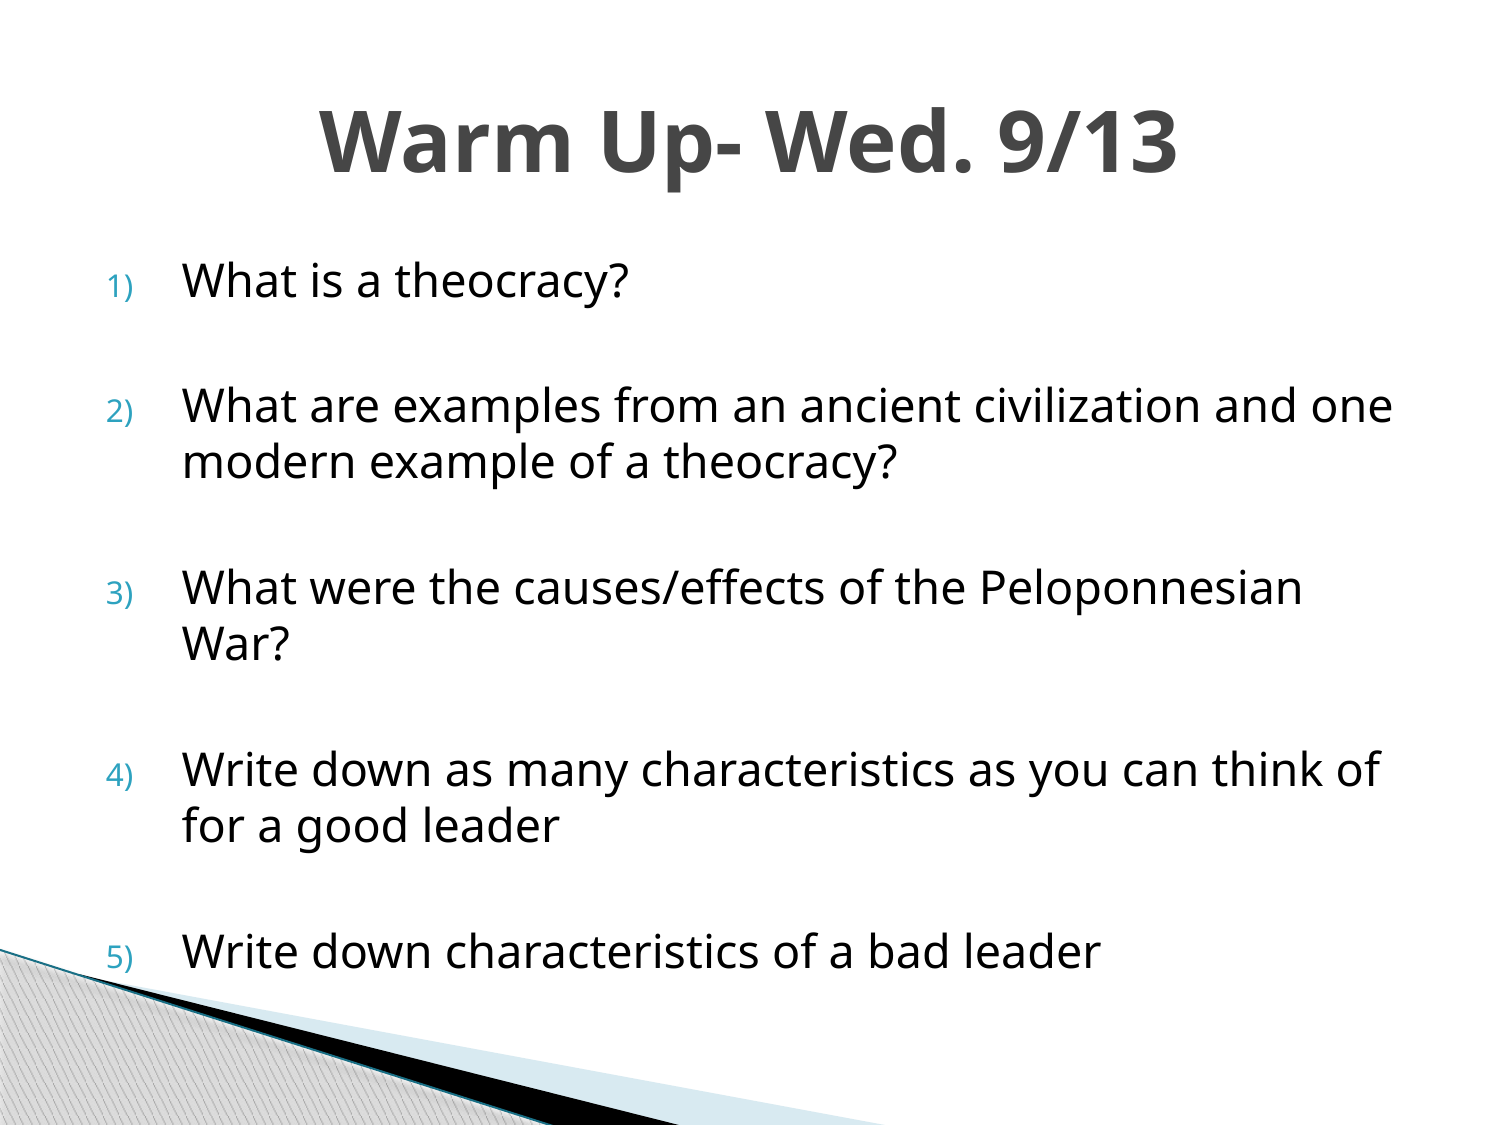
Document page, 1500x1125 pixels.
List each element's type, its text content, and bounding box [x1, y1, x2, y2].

title Warm Up- Wed. 9/13 [75, 45, 1425, 233]
list What is a theocracy? What are examples from an ancient civilization and one modern example of a theocracy? What were the causes/effects of the Peloponnesian War? Write down as many characteristics as you can think of for a good leader Write down characteristics of a bad leader [75, 243, 1425, 986]
